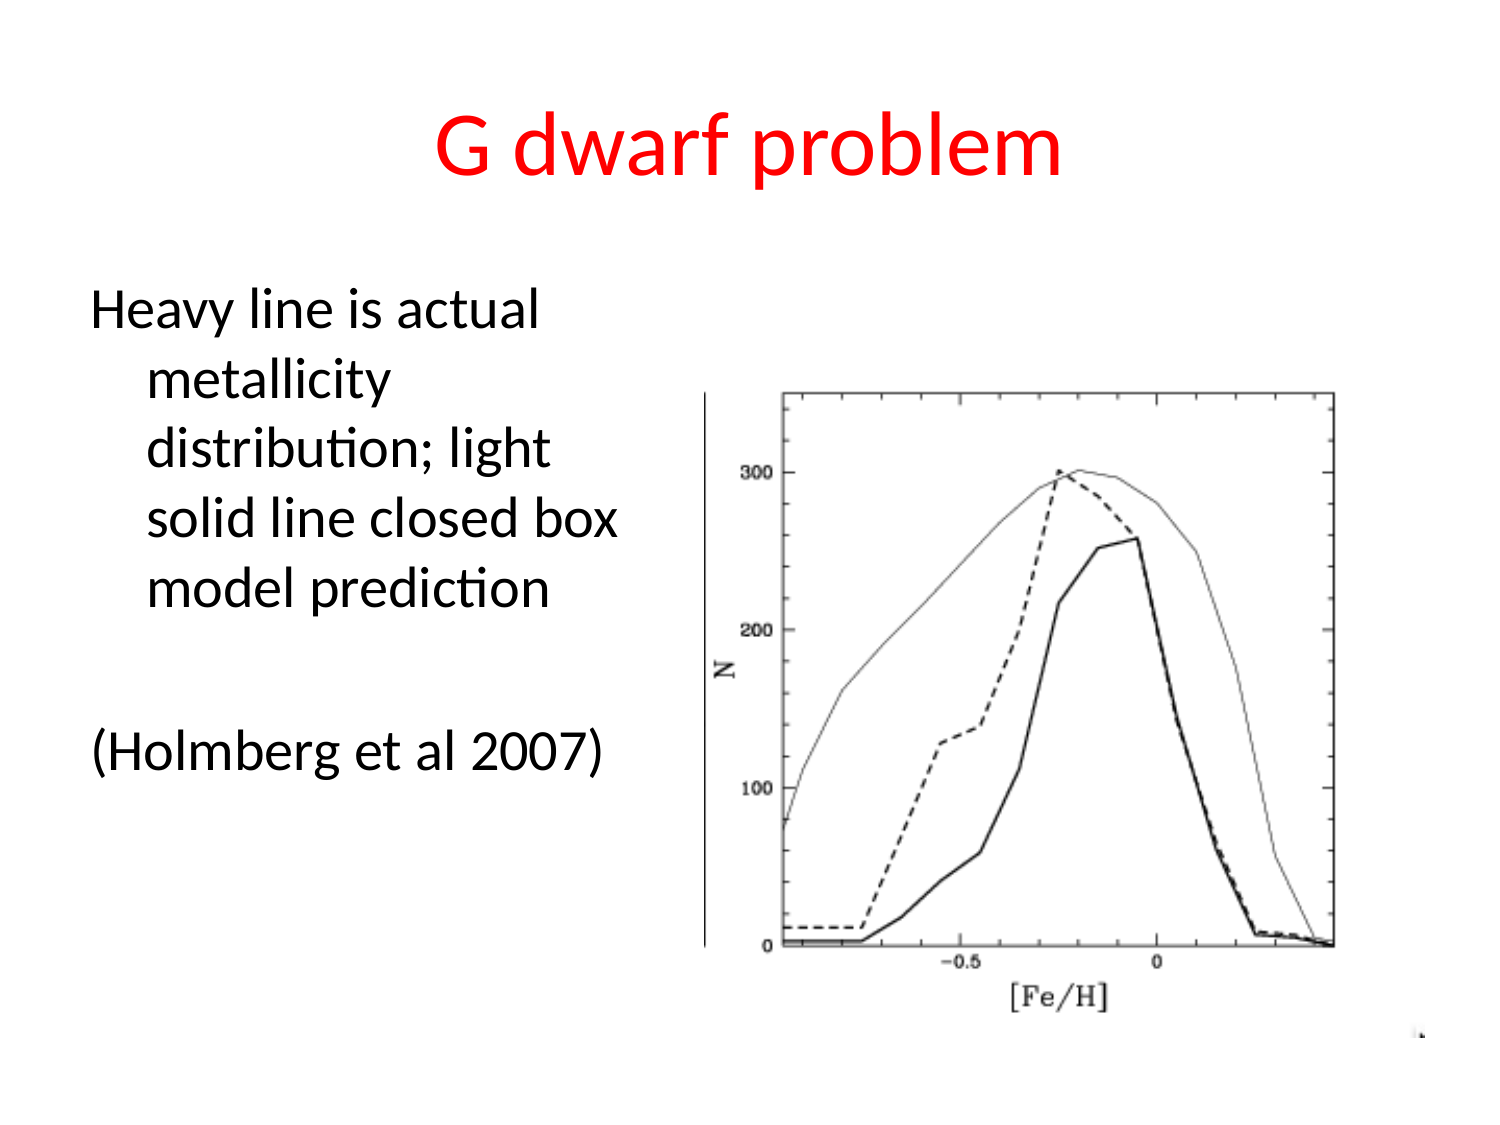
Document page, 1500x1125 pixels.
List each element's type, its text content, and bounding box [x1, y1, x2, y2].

title G dwarf problem [75, 45, 1425, 233]
picture [703, 378, 1426, 1038]
list Heavy line is actual metallicity distribution; light solid line closed box model prediction (Holmberg et al 2007) [75, 262, 671, 1005]
